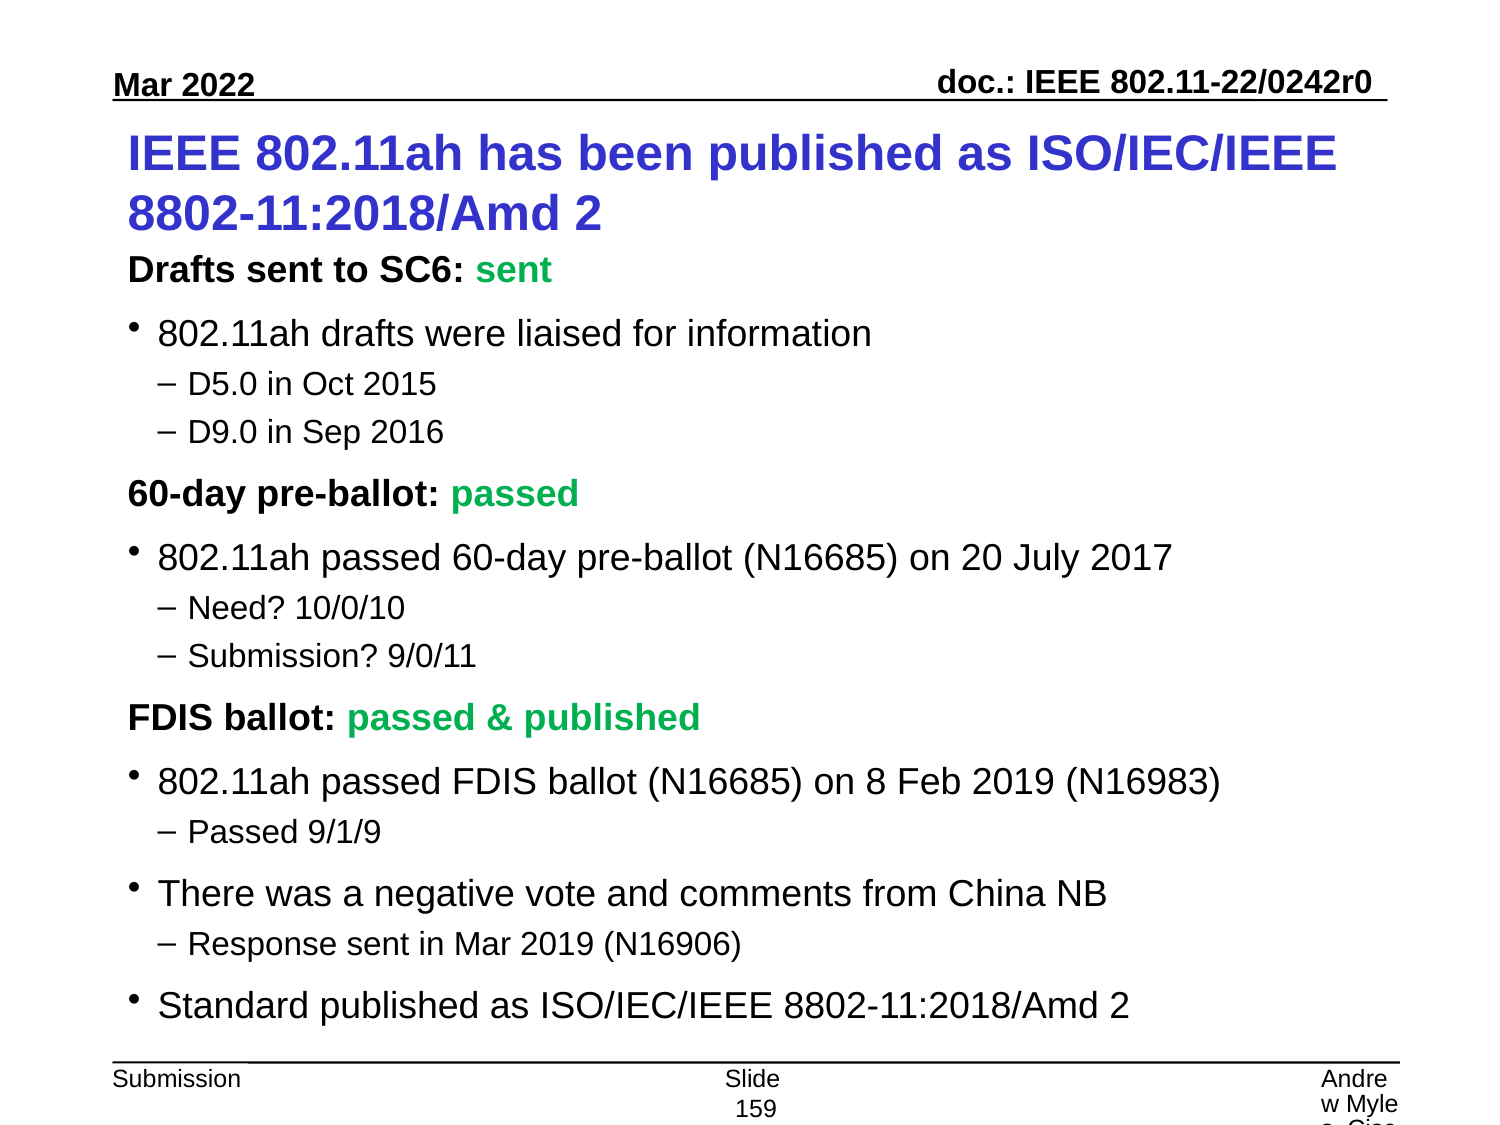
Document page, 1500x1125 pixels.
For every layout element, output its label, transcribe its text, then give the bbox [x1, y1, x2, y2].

footer Andrew Myles, Cisco [1320, 1061, 1402, 1093]
title IEEE 802.11ah has been published as ISO/IEC/IEEE 8802-11:2018/Amd 2 [112, 112, 1388, 237]
list Drafts sent to SC6: sent 802.11ah drafts were liaised for information D5.0 in Oct 2015 D9.0 in Sep 2016 60-day pre-ballot: passed 802.11ah passed 60-day pre-ballot (N16685) on 20 July 2017 Need? 10/0/10 Submission? 9/0/11 FDIS ballot: passed & published 802.11ah passed FDIS ballot (N16685) on 8 Feb 2019 (N16983) Passed 9/1/9 There was a negative vote and comments from China NB Response sent in Mar 2019 (N16906) Standard published as ISO/IEC/IEEE 8802-11:2018/Amd 2 [112, 237, 1388, 913]
slide_number Slide 159 [709, 1061, 803, 1093]
